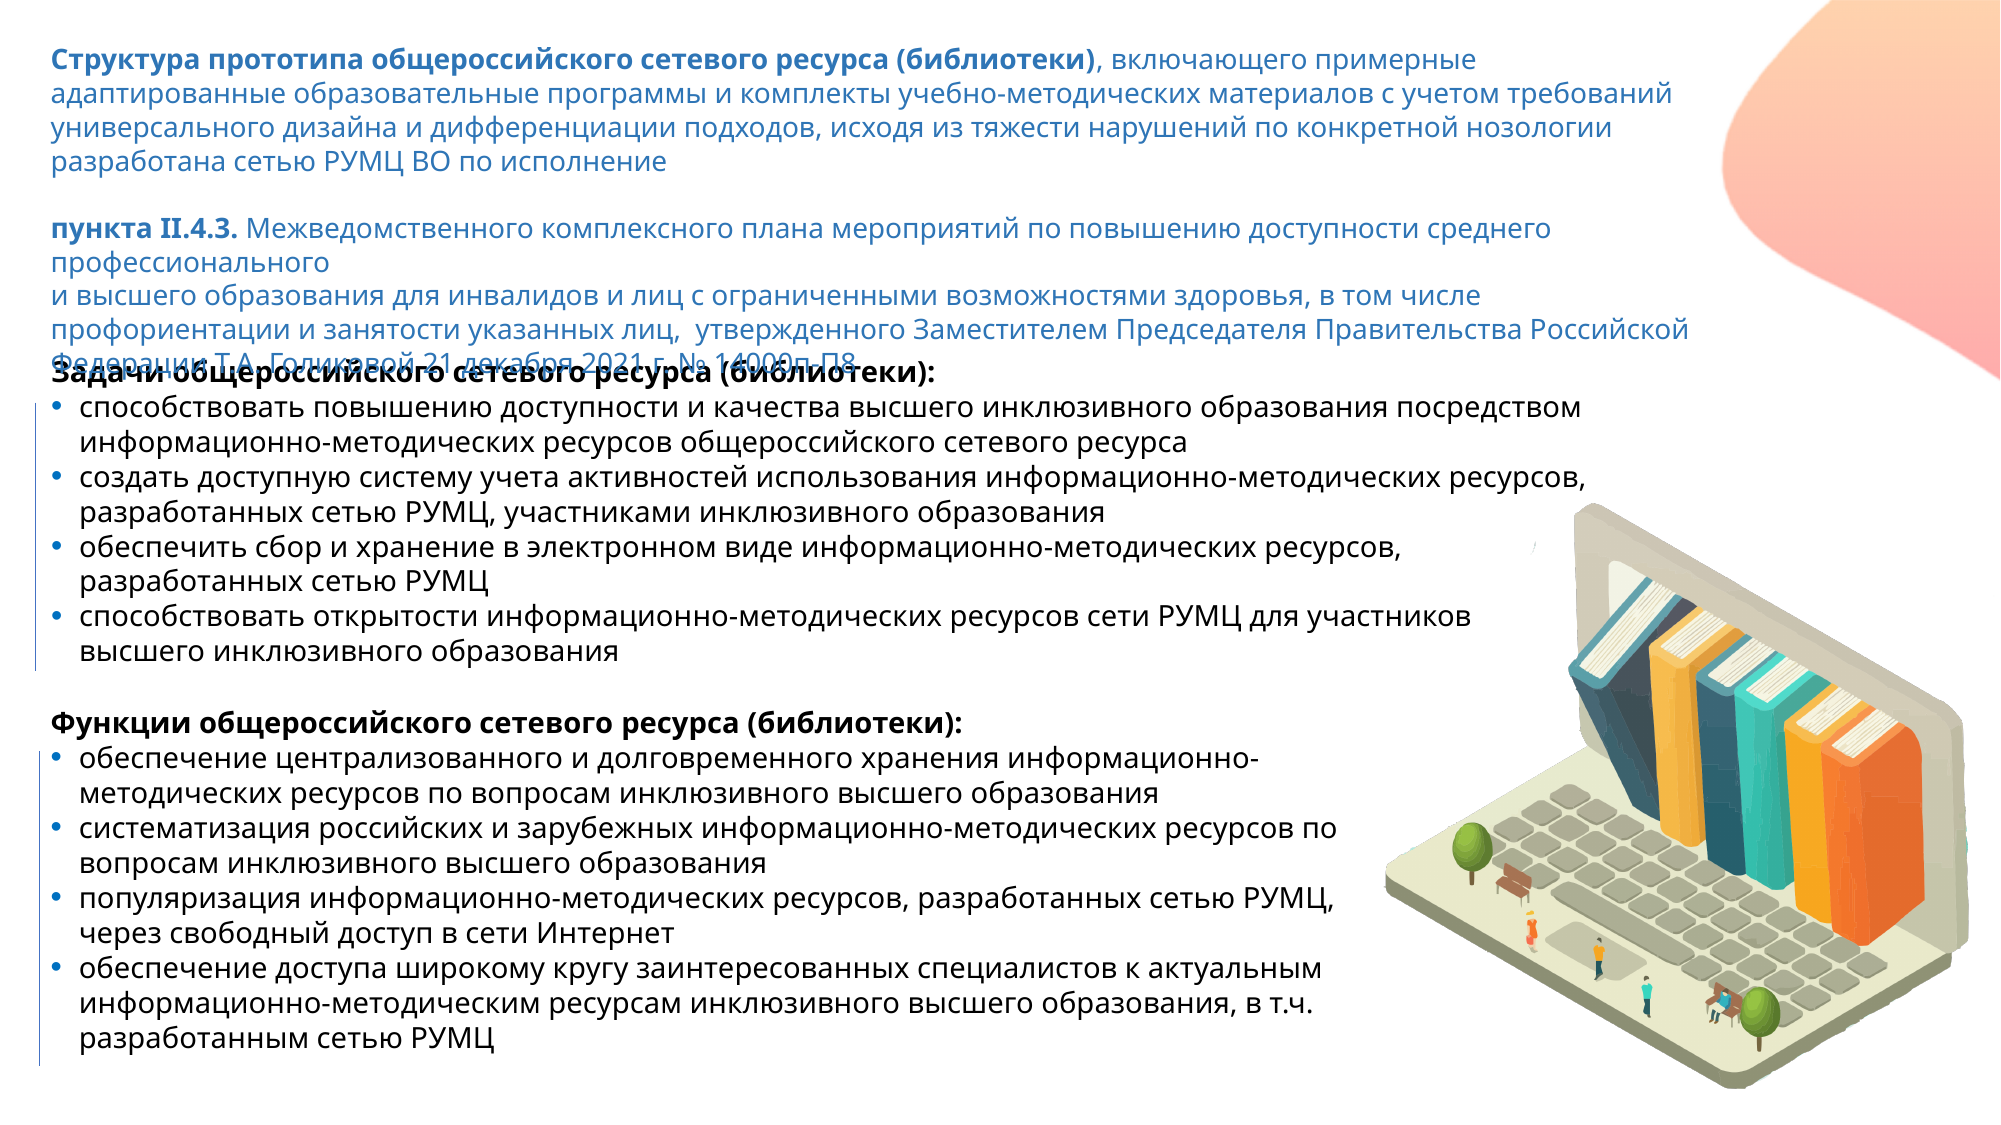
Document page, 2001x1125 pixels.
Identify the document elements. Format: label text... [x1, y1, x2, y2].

text_box Структура прототипа общероссийского сетевого ресурса (библиотеки), включающего примерные адаптированные образовательные программы и комплекты учебно-методических материалов с учетом требований универсального дизайна и дифференциации подходов, исходя из тяжести нарушений по конкретной нозологии разработана сетью РУМЦ ВО по исполнение пункта II.4.3. Межведомственного комплексного плана мероприятий по повышению доступности среднего профессионального и высшего образования для инвалидов и лиц с ограниченными возможностями здоровья, в том числе профориентации и занятости указанных лиц, утвержденного Заместителем Председателя Правительства Российской Федерации Т.А. Голиковой 21 декабря 2021 г. № 14000п-П8 [35, 34, 1664, 387]
picture [1313, 476, 2000, 1125]
text_box Задачи общероссийского сетевого ресурса (библиотеки): способствовать повышению доступности и качества высшего инклюзивного образования посредством информационно-методических ресурсов общероссийского сетевого ресурса создать доступную систему учета активностей использования информационно-методических ресурсов, разработанных сетью РУМЦ, участниками инклюзивного образования обеспечить сбор и хранение в электронном виде информационно-методических ресурсов, разработанных сетью РУМЦ способствовать открытости информационно-методических ресурсов сети РУМЦ для участников высшего инклюзивного образования [36, 387, 1604, 676]
picture [1664, 0, 2001, 462]
text_box Функции общероссийского сетевого ресурса (библиотеки): обеспечение централизованного и долговременного хранения информационно-методических ресурсов по вопросам инклюзивного высшего образования систематизация российских и зарубежных информационно-методических ресурсов по вопросам инклюзивного высшего образования популяризация информационно-методических ресурсов, разработанных сетью РУМЦ, через свободный доступ в сети Интернет обеспечение доступа широкому кругу заинтересованных специалистов к актуальным информационно-методическим ресурсам инклюзивного высшего образования, в т.ч. разработанным сетью РУМЦ [35, 696, 1313, 1062]
